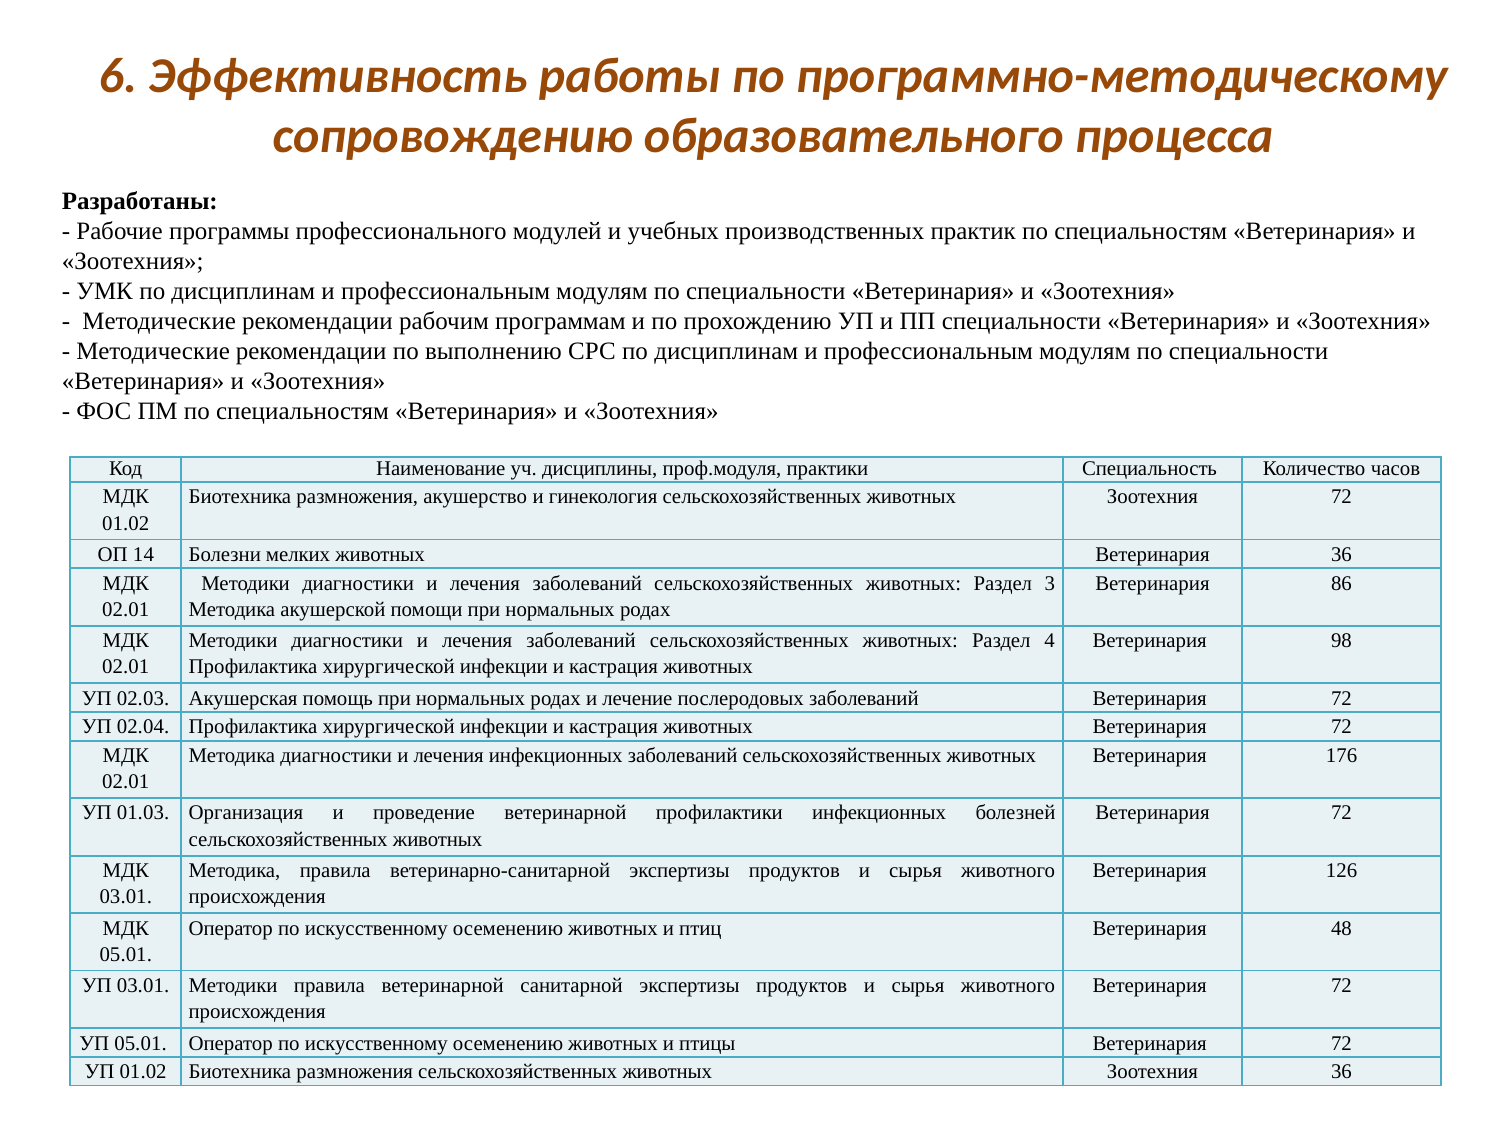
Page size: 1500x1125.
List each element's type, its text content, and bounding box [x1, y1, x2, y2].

table_cell 48 [1243, 914, 1440, 970]
table_cell УП 02.04. [71, 713, 180, 740]
table_cell Ветеринария [1064, 857, 1241, 912]
table_cell 126 [1243, 857, 1440, 912]
table_cell Биотехника размножения сельскохозяйственных животных [182, 1058, 1062, 1085]
table_cell МДК 05.01. [71, 914, 180, 970]
table_cell Ветеринария [1064, 1029, 1241, 1056]
table_cell Методика, правила ветеринарно-санитарной экспертизы продуктов и сырья животного происхождения [182, 857, 1062, 912]
table_cell УП 03.01. [71, 971, 180, 1027]
table_cell Методика диагностики и лечения инфекционных заболеваний сельскохозяйственных животных [182, 742, 1062, 797]
table_cell Методики диагностики и лечения заболеваний сельскохозяйственных животных: Раздел 3 Методика акушерской помощи при нормальных родах [182, 569, 1062, 625]
table_cell Биотехника размножения, акушерство и гинекология сельскохозяйственных животных [182, 483, 1062, 539]
table_cell УП 01.03. [71, 799, 180, 855]
table_cell МДК 03.01. [71, 857, 180, 912]
table_cell 98 [1243, 627, 1440, 682]
table_cell МДК 01.02 [71, 483, 180, 539]
table_cell 176 [1243, 742, 1440, 797]
table_cell МДК 02.01 [71, 742, 180, 797]
table_cell 36 [1243, 1058, 1440, 1085]
table_header Наименование уч. дисциплины, проф.модуля, практики [182, 458, 1062, 481]
table_cell Профилактика хирургической инфекции и кастрация животных [182, 713, 1062, 740]
table_header Код [71, 458, 180, 481]
table_cell Ветеринария [1064, 914, 1241, 970]
table_cell Оператор по искусственному осеменению животных и птиц [182, 914, 1062, 970]
table_cell Зоотехния [1064, 483, 1241, 539]
table_cell Ветеринария [1064, 713, 1241, 740]
table_cell 72 [1243, 713, 1440, 740]
table_cell УП 02.03. [71, 684, 180, 711]
table_cell 72 [1243, 799, 1440, 855]
table_cell Болезни мелких животных [182, 540, 1062, 567]
table_cell МДК 02.01 [71, 627, 180, 682]
table_cell 72 [1243, 1029, 1440, 1056]
table_cell УП 01.02 [71, 1058, 180, 1085]
table_cell Акушерская помощь при нормальных родах и лечение послеродовых заболеваний [182, 684, 1062, 711]
table_cell УП 05.01. [71, 1029, 180, 1056]
table_cell Ветеринария [1064, 971, 1241, 1027]
table_cell Оператор по искусственному осеменению животных и птицы [182, 1029, 1062, 1056]
table_cell 36 [1243, 540, 1440, 567]
table_cell ОП 14 [71, 540, 180, 567]
table_cell Ветеринария [1064, 627, 1241, 682]
table_cell Методики диагностики и лечения заболеваний сельскохозяйственных животных: Раздел 4 Профилактика хирургической инфекции и кастрация животных [182, 627, 1062, 682]
table_cell 86 [1243, 569, 1440, 625]
text_box 6. Эффективность работы по программно-методическому сопровождению образовательного процесса [81, 35, 1465, 211]
table_cell Ветеринария [1064, 742, 1241, 797]
table_header Специальность [1064, 458, 1241, 481]
table_cell Зоотехния [1064, 1058, 1241, 1085]
table_cell Ветеринария [1064, 799, 1241, 855]
table_cell 72 [1243, 483, 1440, 539]
table_cell 72 [1243, 971, 1440, 1027]
table_cell Ветеринария [1064, 684, 1241, 711]
table_cell Методики правила ветеринарной санитарной экспертизы продуктов и сырья животного происхождения [182, 971, 1062, 1027]
table_cell Организация и проведение ветеринарной профилактики инфекционных болезней сельскохозяйственных животных [182, 799, 1062, 855]
text_box Разработаны: - Рабочие программы профессионального модулей и учебных производственных практик по специальностям «Ветеринария» и «Зоотехния»; - УМК по дисциплинам и профессиональным модулям по специальности «Ветеринария» и «Зоотехния» - Методические рекомендации рабочим программам и по прохождению УП и ПП специальности «Ветеринария» и «Зоотехния» - Методические рекомендации по выполнению СРС по дисциплинам и профессиональным модулям по специальности «Ветеринария» и «Зоотехния» - ФОС ПМ по специальностям «Ветеринария» и «Зоотехния» [46, 177, 1465, 432]
table_header Количество часов [1243, 458, 1440, 481]
table_cell Ветеринария [1064, 540, 1241, 567]
table_cell 72 [1243, 684, 1440, 711]
table_cell Ветеринария [1064, 569, 1241, 625]
table_cell МДК 02.01 [71, 569, 180, 625]
